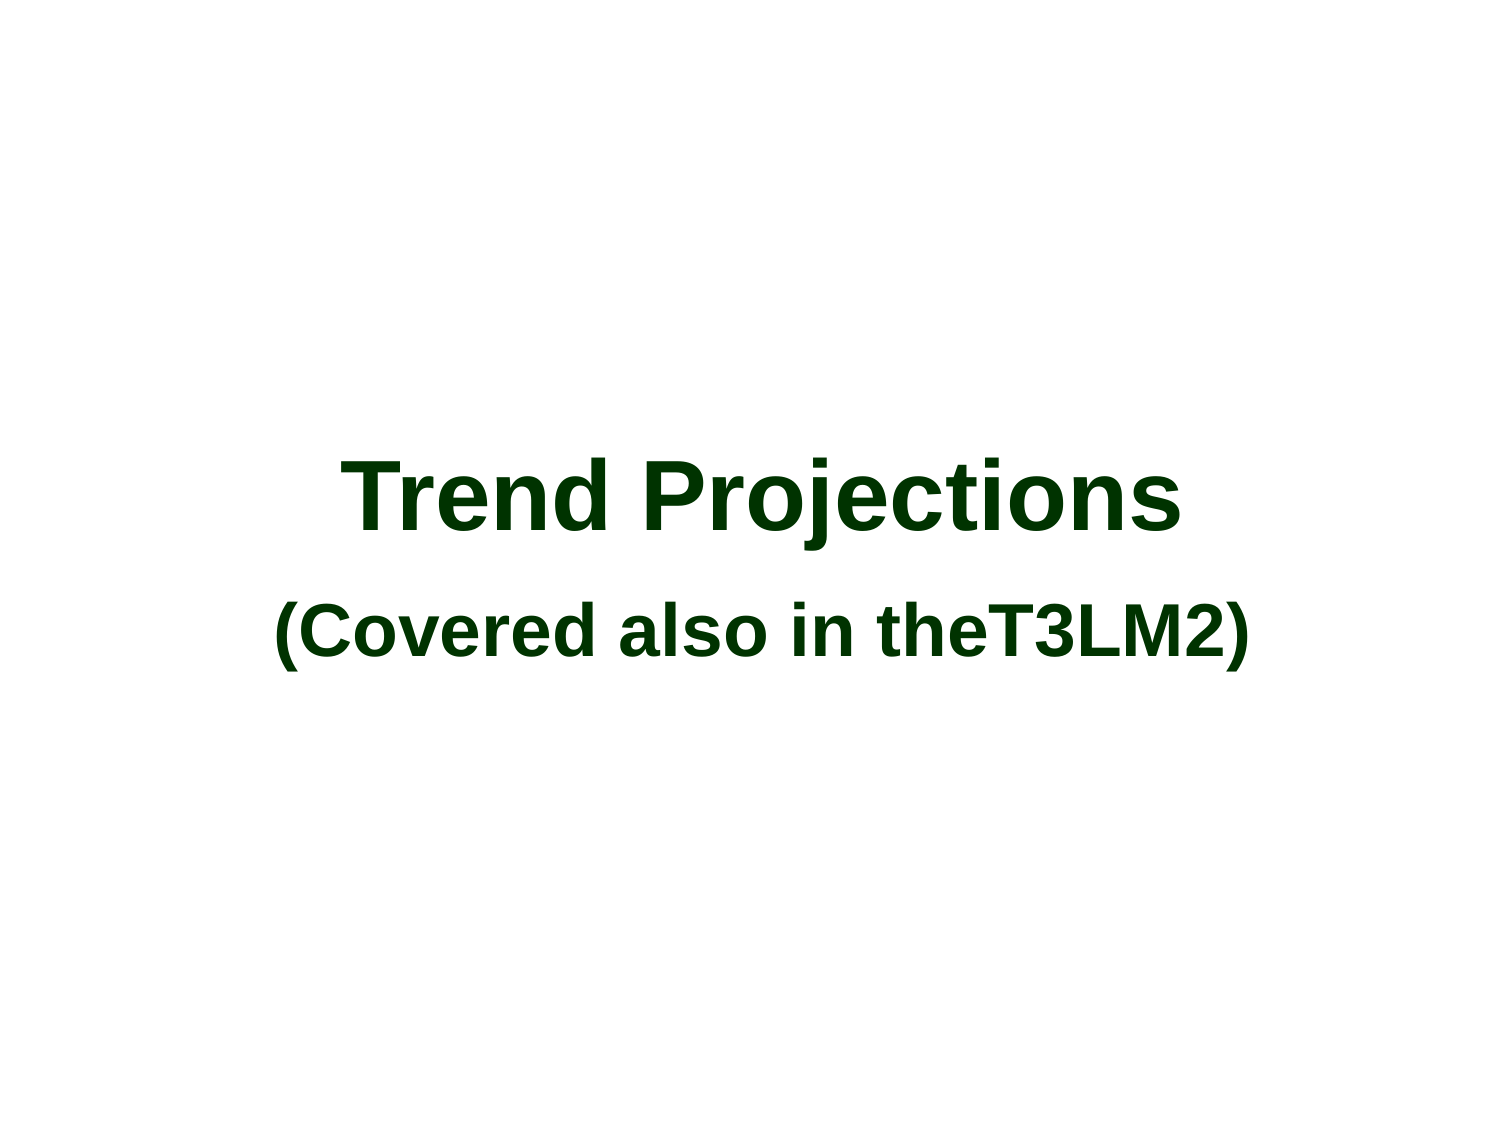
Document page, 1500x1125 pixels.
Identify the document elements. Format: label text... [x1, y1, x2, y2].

text_box Trend Projections (Covered also in theT3LM2) [144, 436, 1382, 621]
